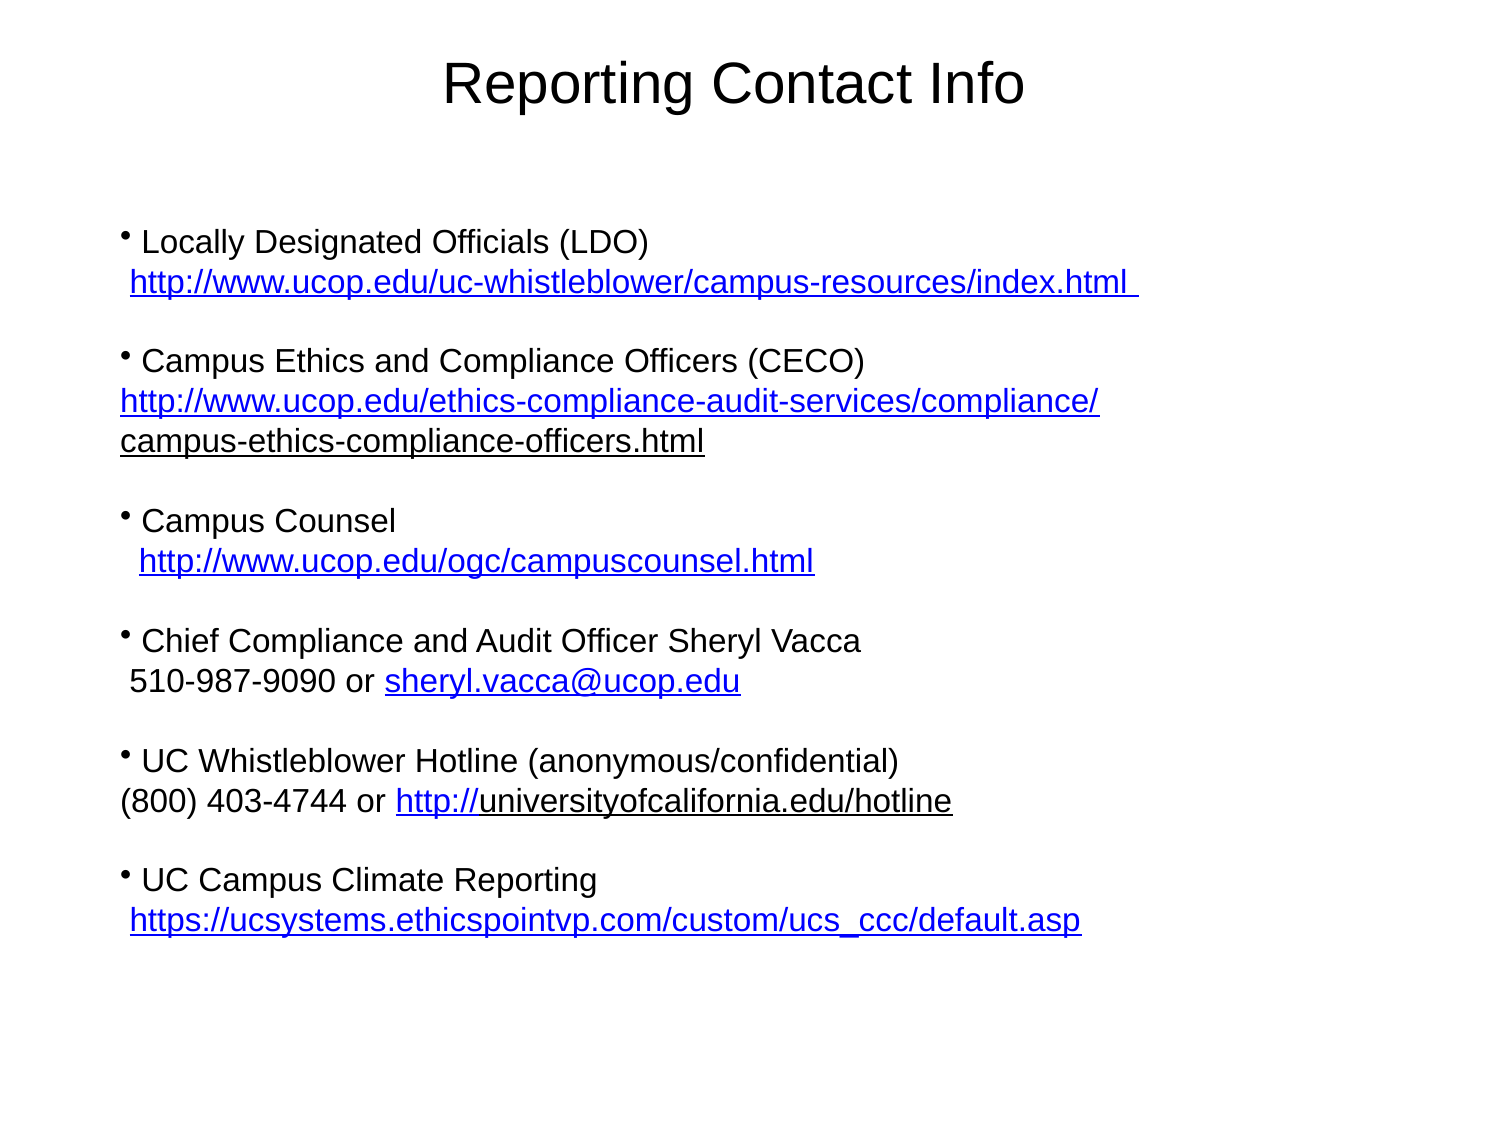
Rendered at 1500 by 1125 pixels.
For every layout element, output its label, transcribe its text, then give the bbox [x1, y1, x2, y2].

text_box Locally Designated Officials (LDO) http://www.ucop.edu/uc-whistleblower/campus-resources/index.html Campus Ethics and Compliance Officers (CECO) http://www.ucop.edu/ethics-compliance-audit-services/compliance/ campus-ethics-compliance-officers.html Campus Counsel http://www.ucop.edu/ogc/campuscounsel.html Chief Compliance and Audit Officer Sheryl Vacca 510-987-9090 or sheryl.vacca@ucop.edu UC Whistleblower Hotline (anonymous/confidential) (800) 403-4744 or http://universityofcalifornia.edu/hotline UC Campus Climate Reporting https://ucsystems.ethicspointvp.com/custom/ucs_ccc/default.asp [105, 212, 1154, 986]
text_box Reporting Contact Info [427, 37, 1042, 123]
